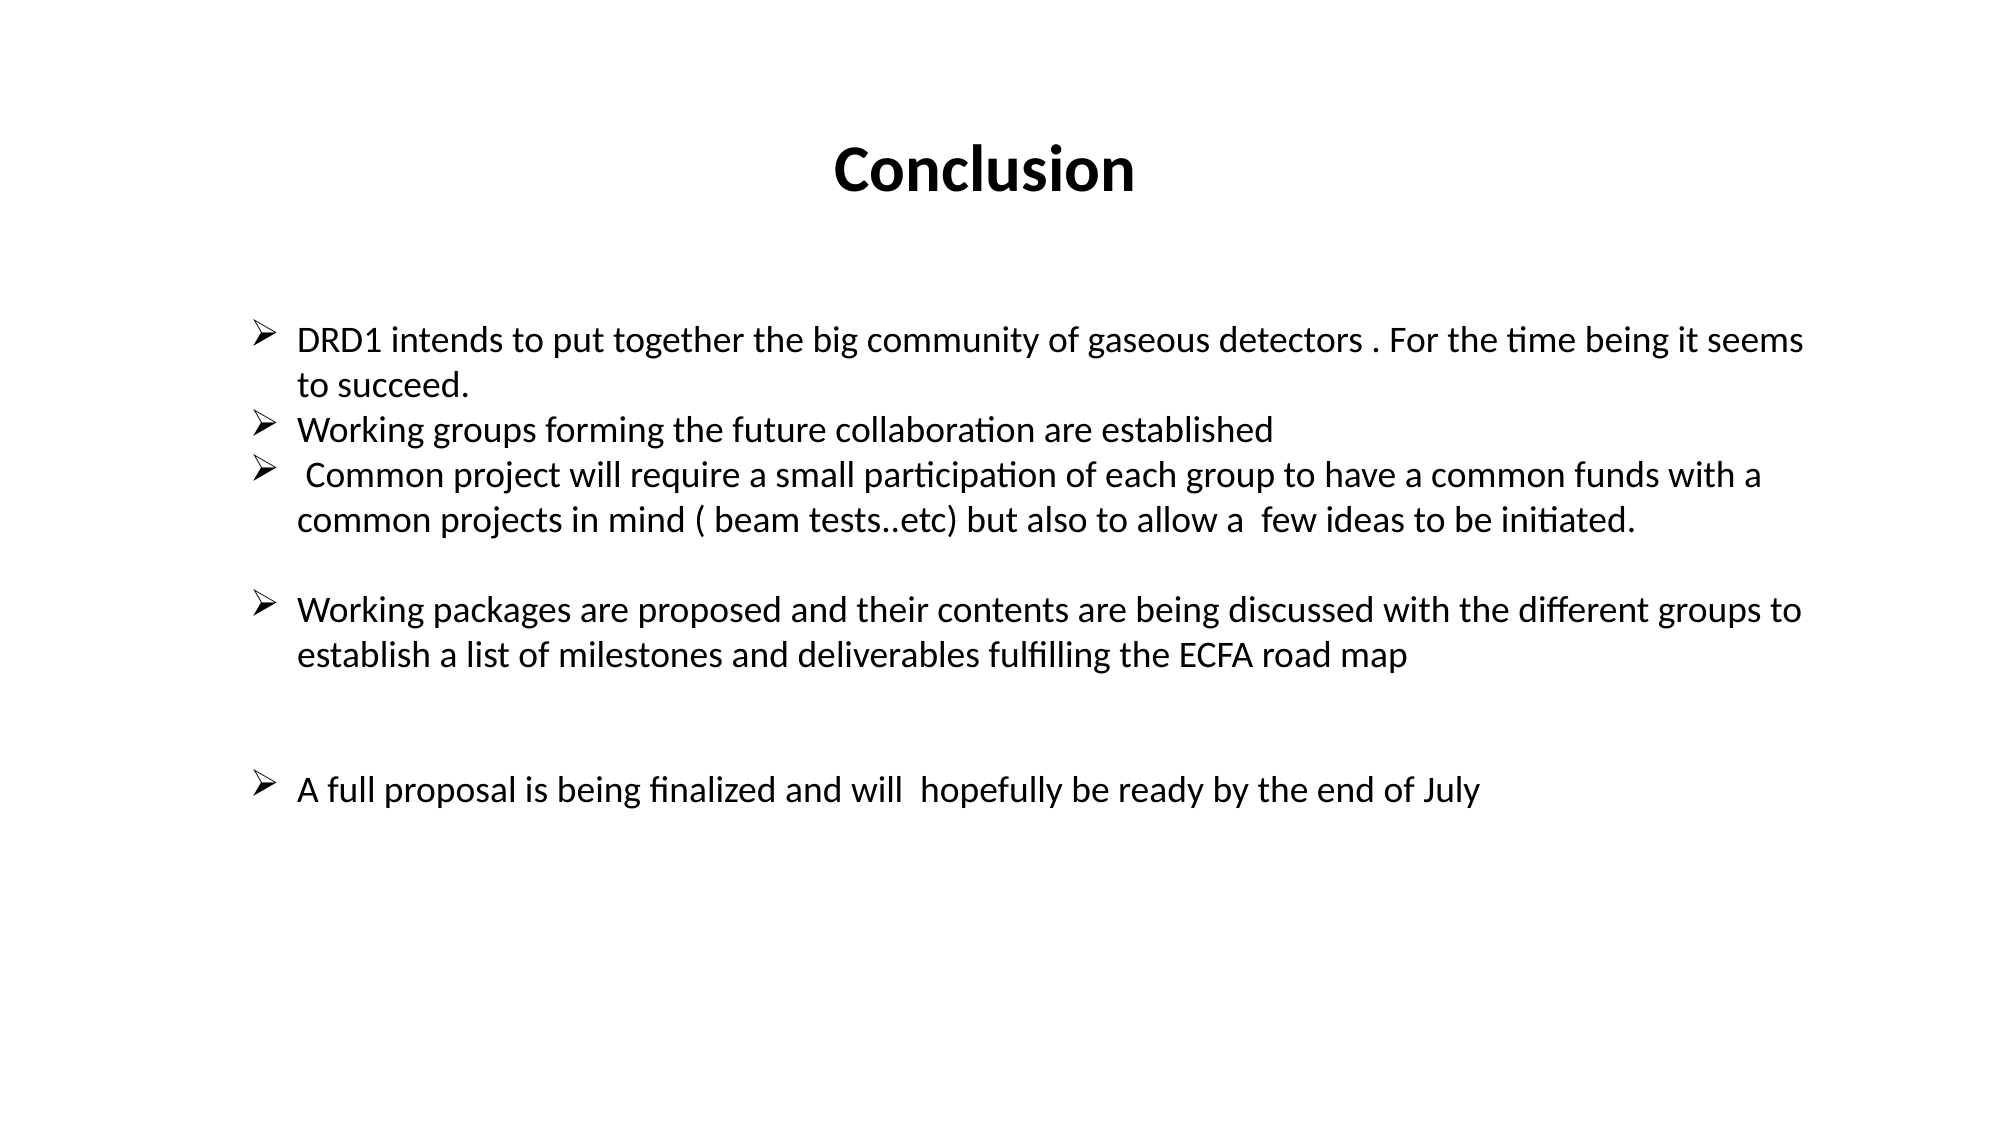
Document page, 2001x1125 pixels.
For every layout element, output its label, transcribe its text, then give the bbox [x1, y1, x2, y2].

text_box Conclusion [467, 117, 1504, 213]
text_box DRD1 intends to put together the big community of gaseous detectors . For the time being it seems to succeed. Working groups forming the future collaboration are established Common project will require a small participation of each group to have a common funds with a common projects in mind ( beam tests..etc) but also to allow a few ideas to be initiated. Working packages are proposed and their contents are being discussed with the different groups to establish a list of milestones and deliverables fulfilling the ECFA road map A full proposal is being finalized and will hopefully be ready by the end of July [235, 307, 1821, 953]
